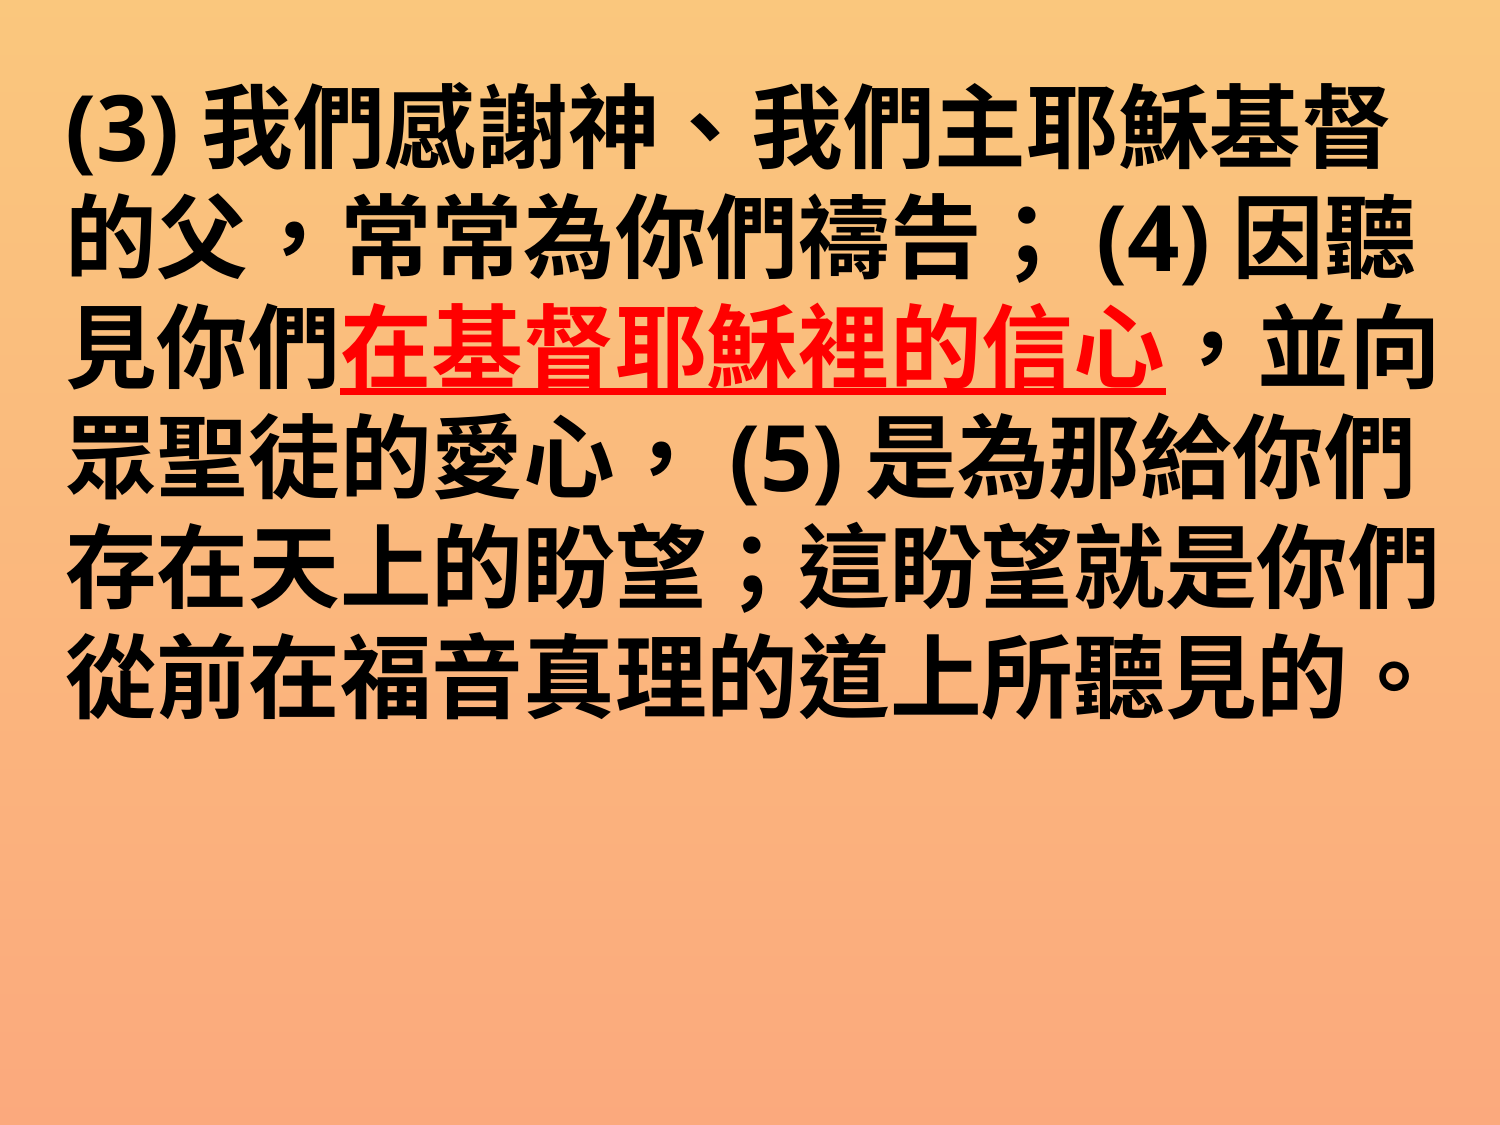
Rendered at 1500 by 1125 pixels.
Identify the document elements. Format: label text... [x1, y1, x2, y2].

subtitle (3)我們感謝神、我們主耶穌基督的父，常常為你們禱告；(4)因聽見你們在基督耶穌裡的信心，並向眾聖徒的愛心，(5)是為那給你們存在天上的盼望；這盼望就是你們從前在福音真理的道上所聽見的。 [50, 62, 1463, 1100]
